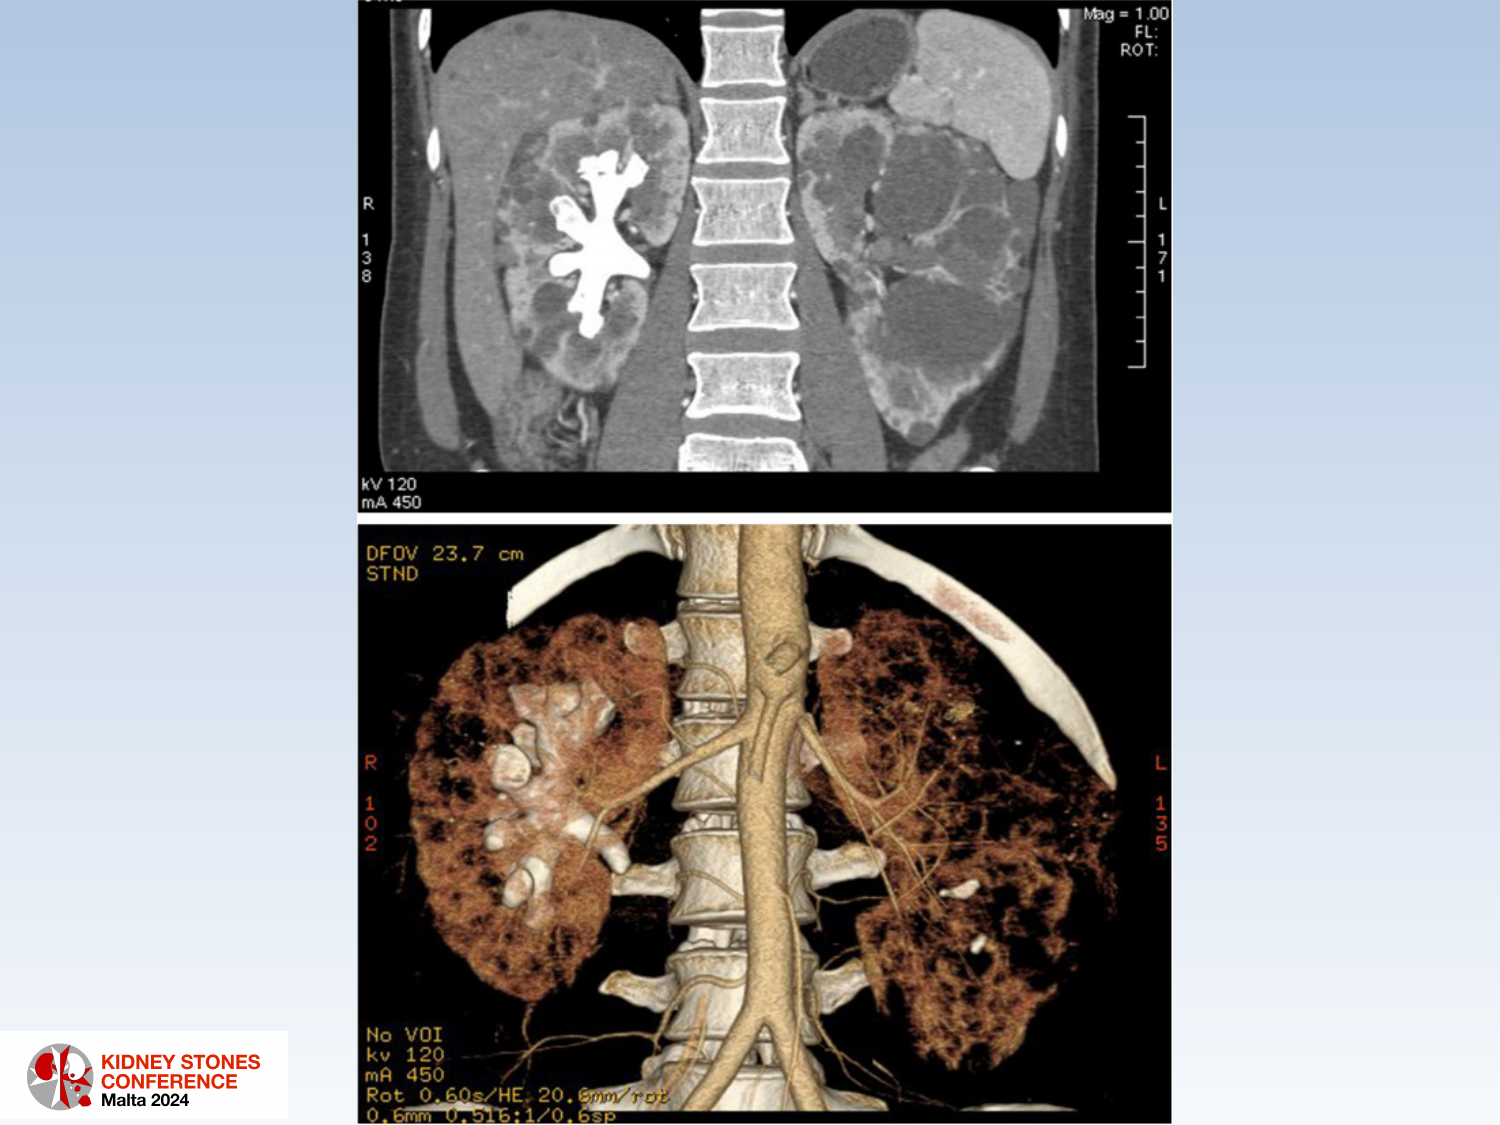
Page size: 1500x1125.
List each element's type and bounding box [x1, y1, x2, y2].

picture [0, 1031, 288, 1119]
list [356, 0, 1173, 1125]
